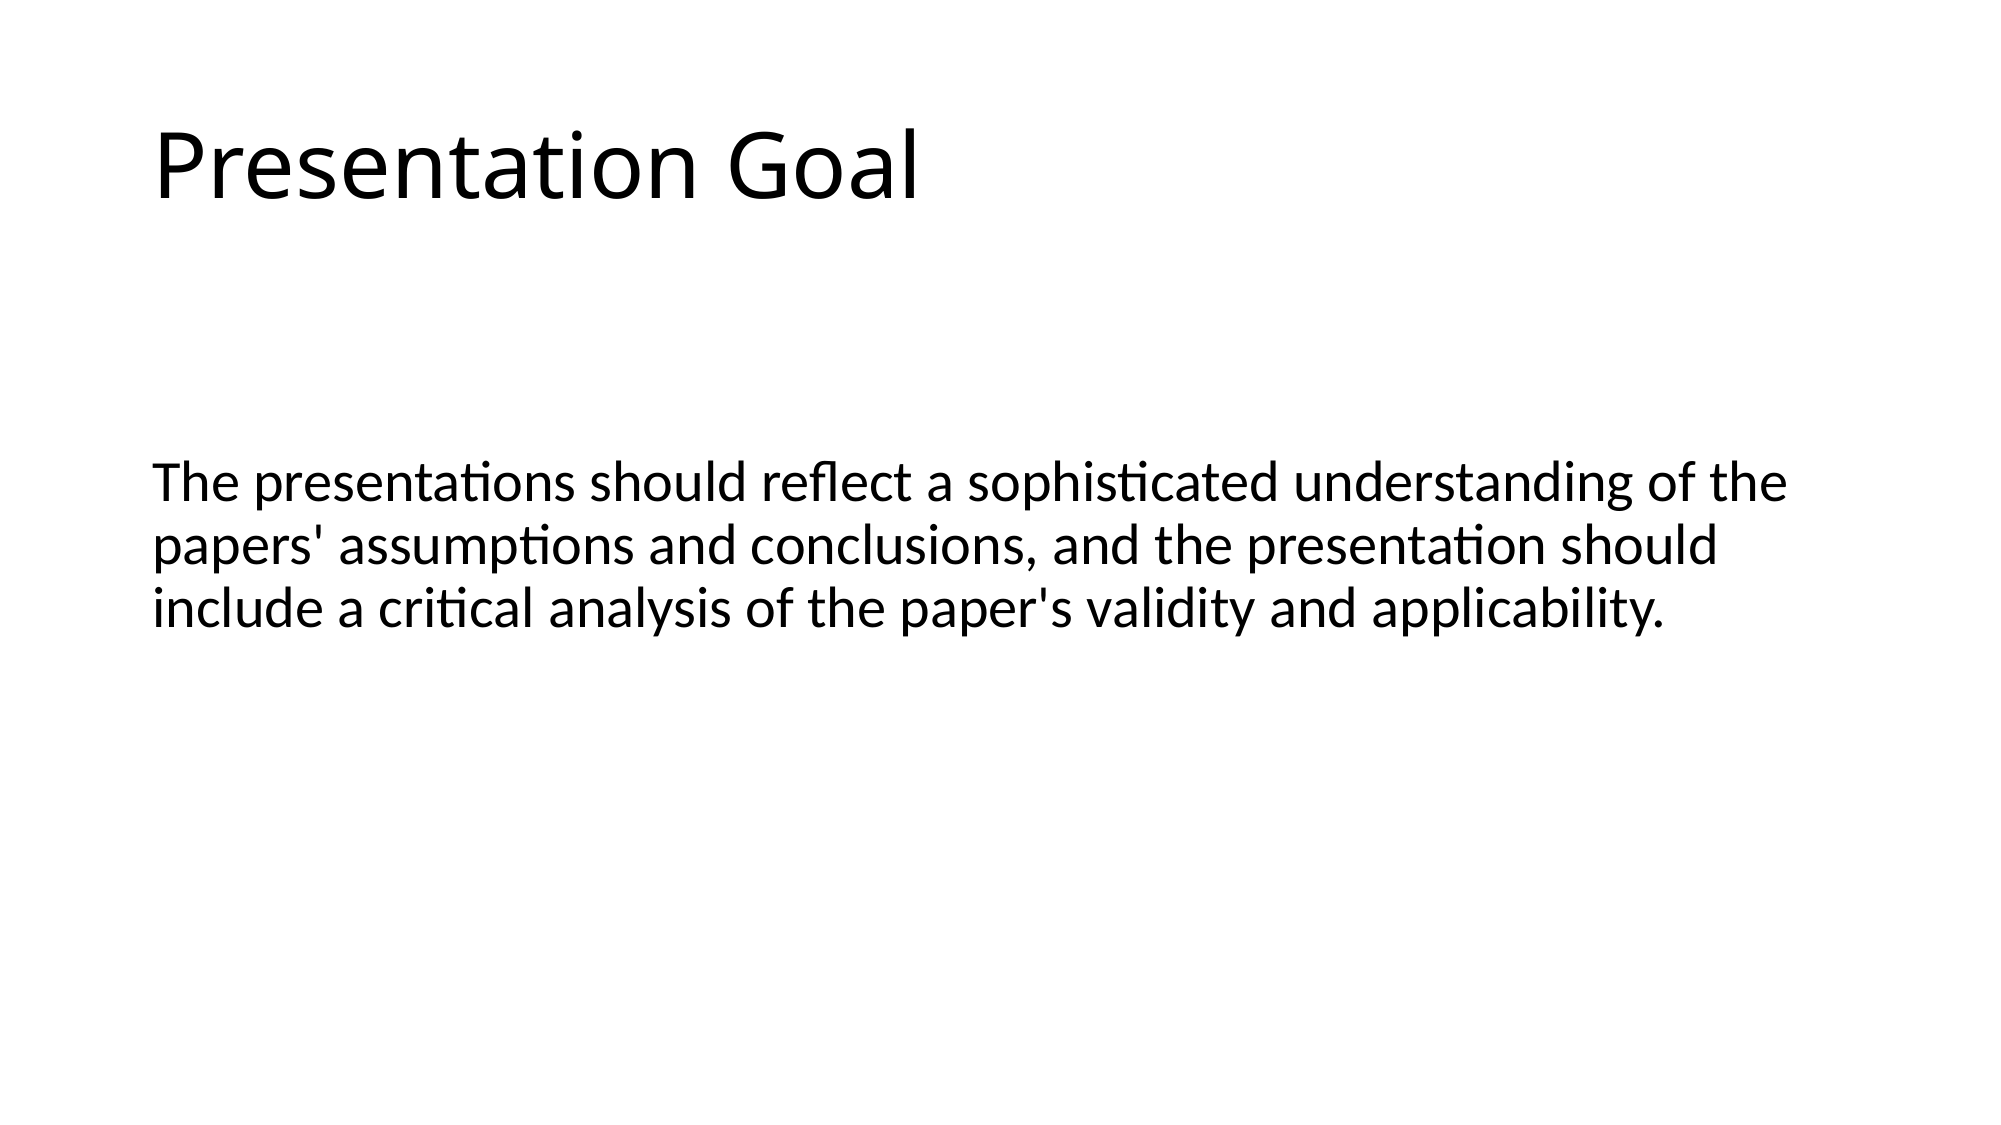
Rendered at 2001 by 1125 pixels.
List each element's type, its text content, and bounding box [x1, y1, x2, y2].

title Presentation Goal [137, 59, 1863, 278]
list The presentations should reflect a sophisticated understanding of the papers' assumptions and conclusions, and the presentation should include a critical analysis of the paper's validity and applicability. [137, 443, 1863, 682]
